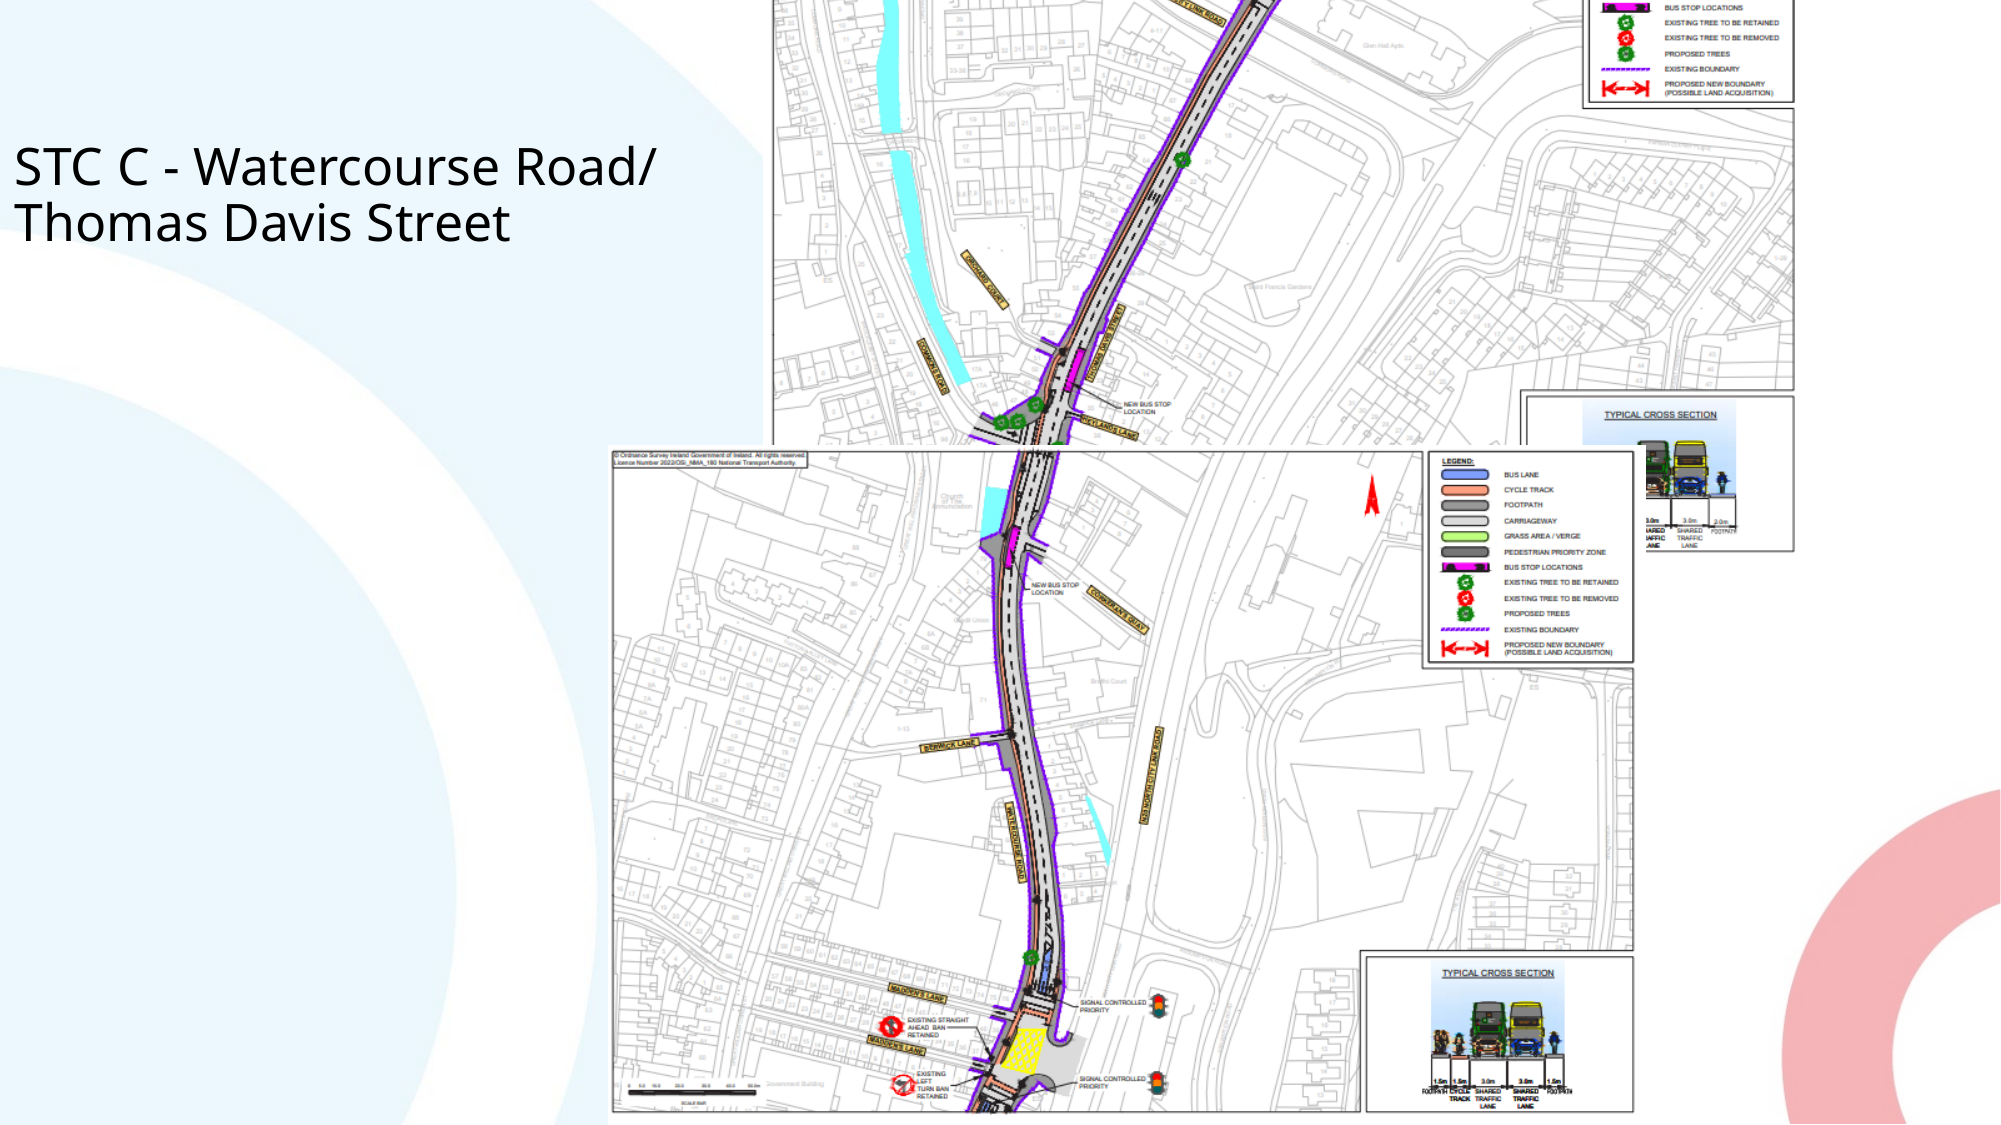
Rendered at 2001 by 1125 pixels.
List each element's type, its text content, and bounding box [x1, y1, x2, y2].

picture [1672, 740, 2001, 1124]
picture [608, 0, 1800, 1125]
text_box STC C - Watercourse Road/ Thomas Davis Street [0, 133, 763, 261]
